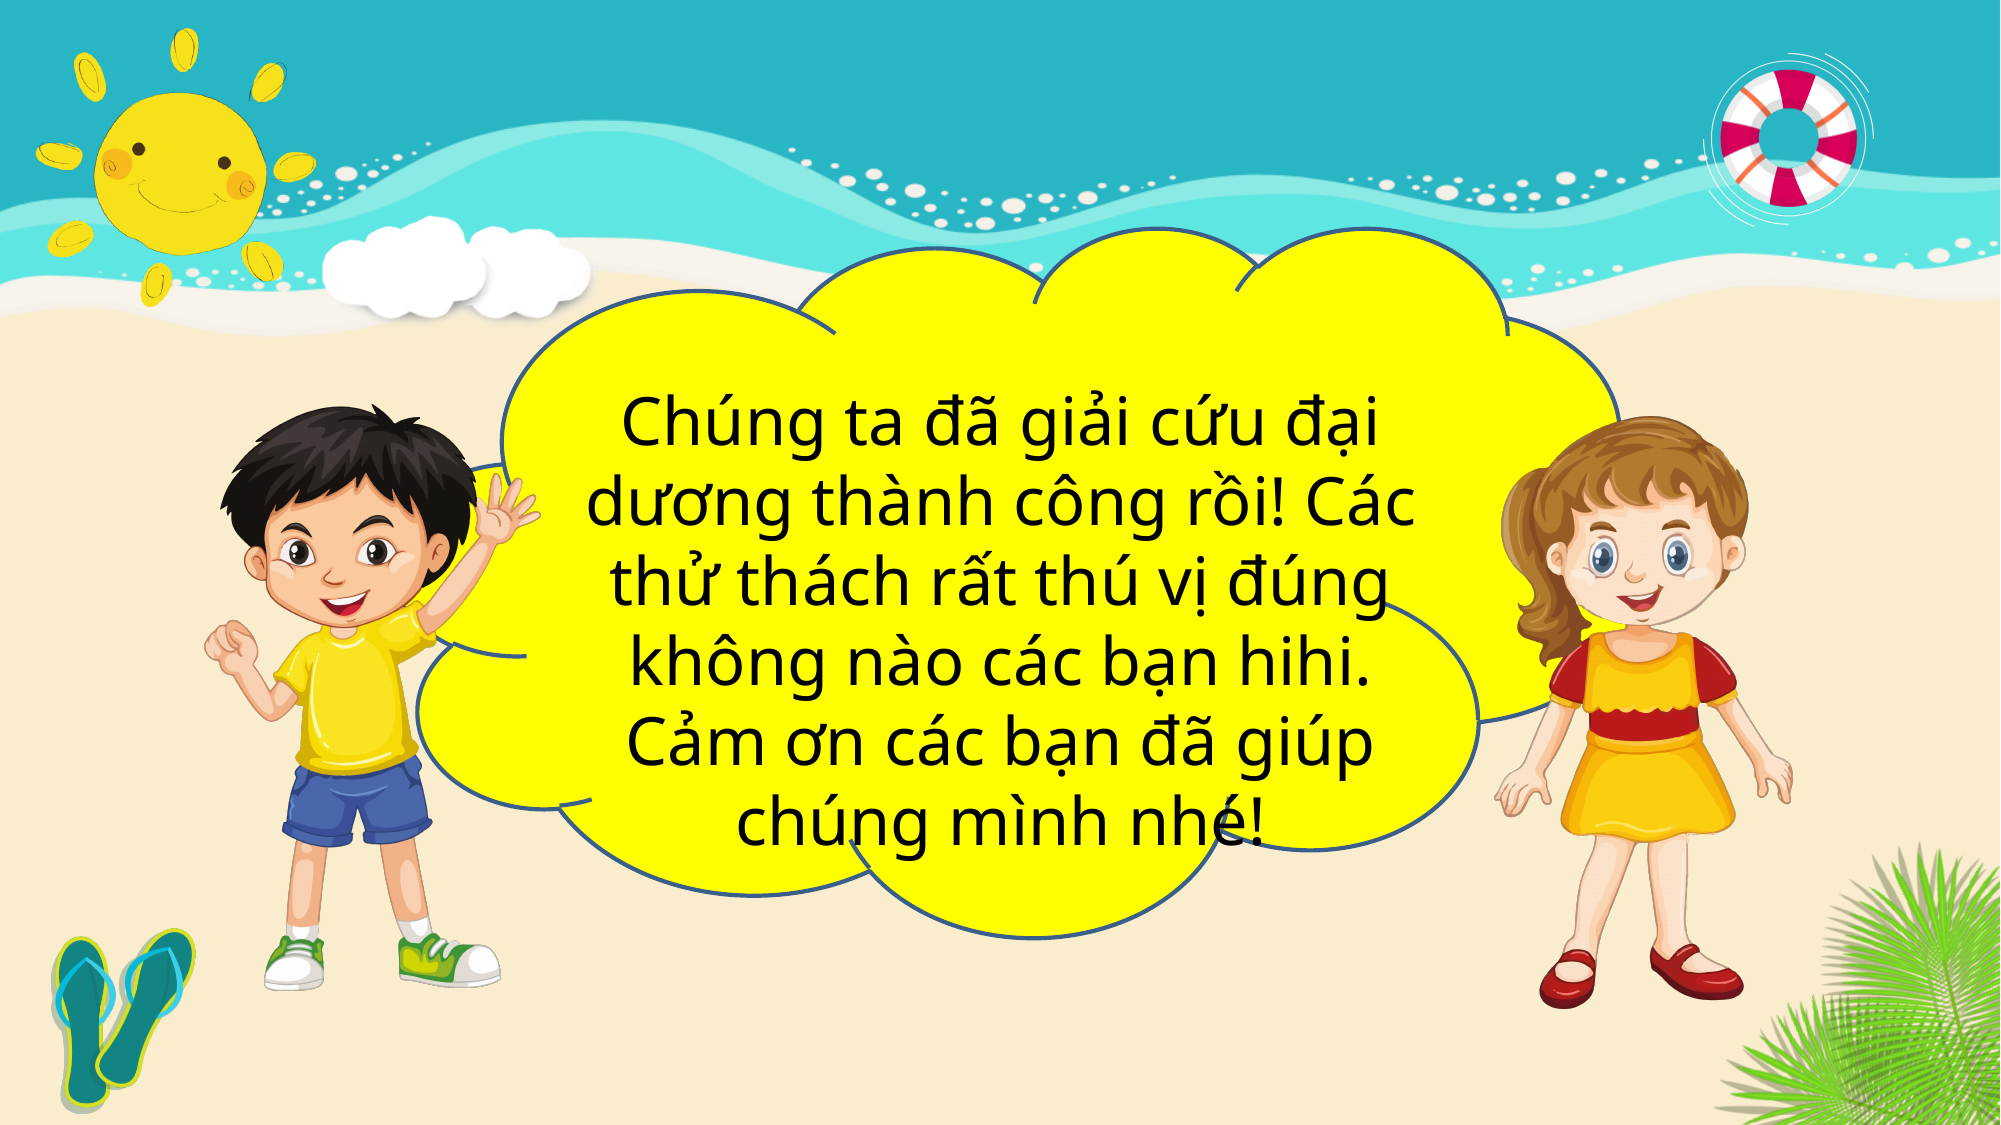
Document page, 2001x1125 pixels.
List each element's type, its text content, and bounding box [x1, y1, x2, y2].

picture [0, 0, 2001, 1125]
text_box [608, 226, 1620, 786]
text_box Chúng ta đã giải cứu đại dương thành công rồi! Các thử thách rất thú vị đúng không nào các bạn hihi. Cảm ơn các bạn đã giúp chúng mình nhé! [546, 371, 1459, 866]
text_box [623, 866, 1204, 941]
